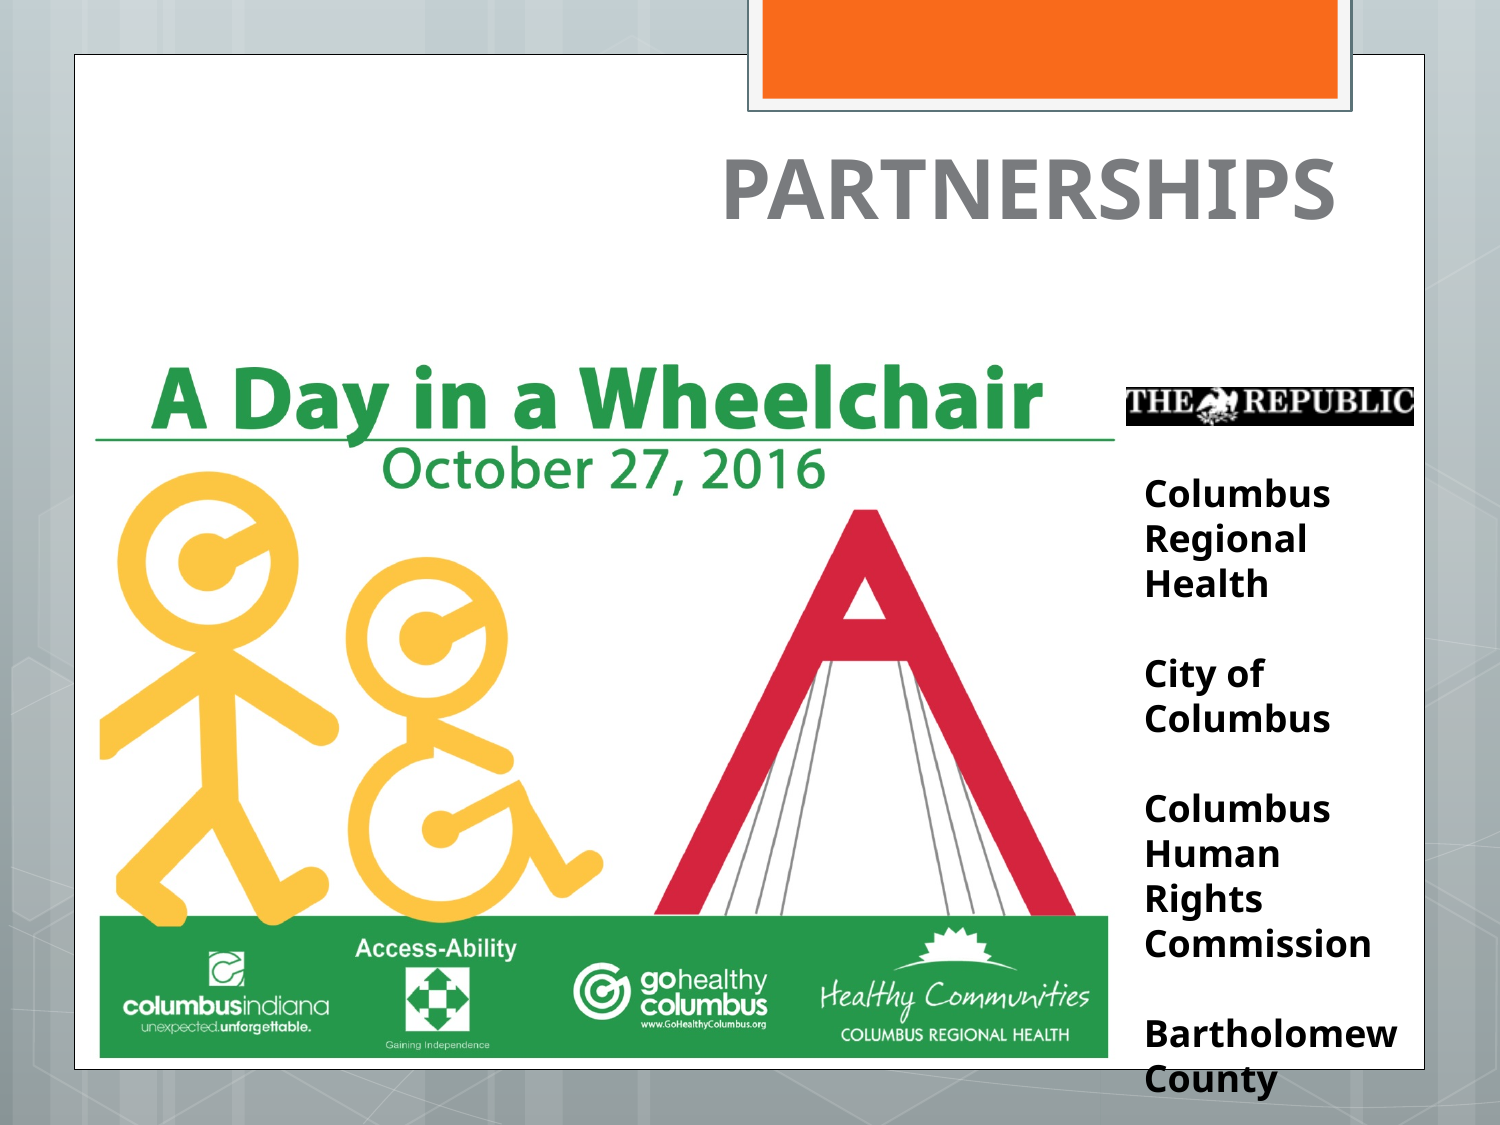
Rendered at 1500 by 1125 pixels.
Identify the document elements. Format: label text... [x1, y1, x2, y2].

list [1125, 387, 1414, 426]
title PARTNERSHIPS [200, 125, 1353, 244]
picture [78, 349, 1130, 1065]
text_box Columbus Regional Health City of Columbus Columbus Human Rights Commission Bartholomew County [1128, 462, 1417, 1125]
